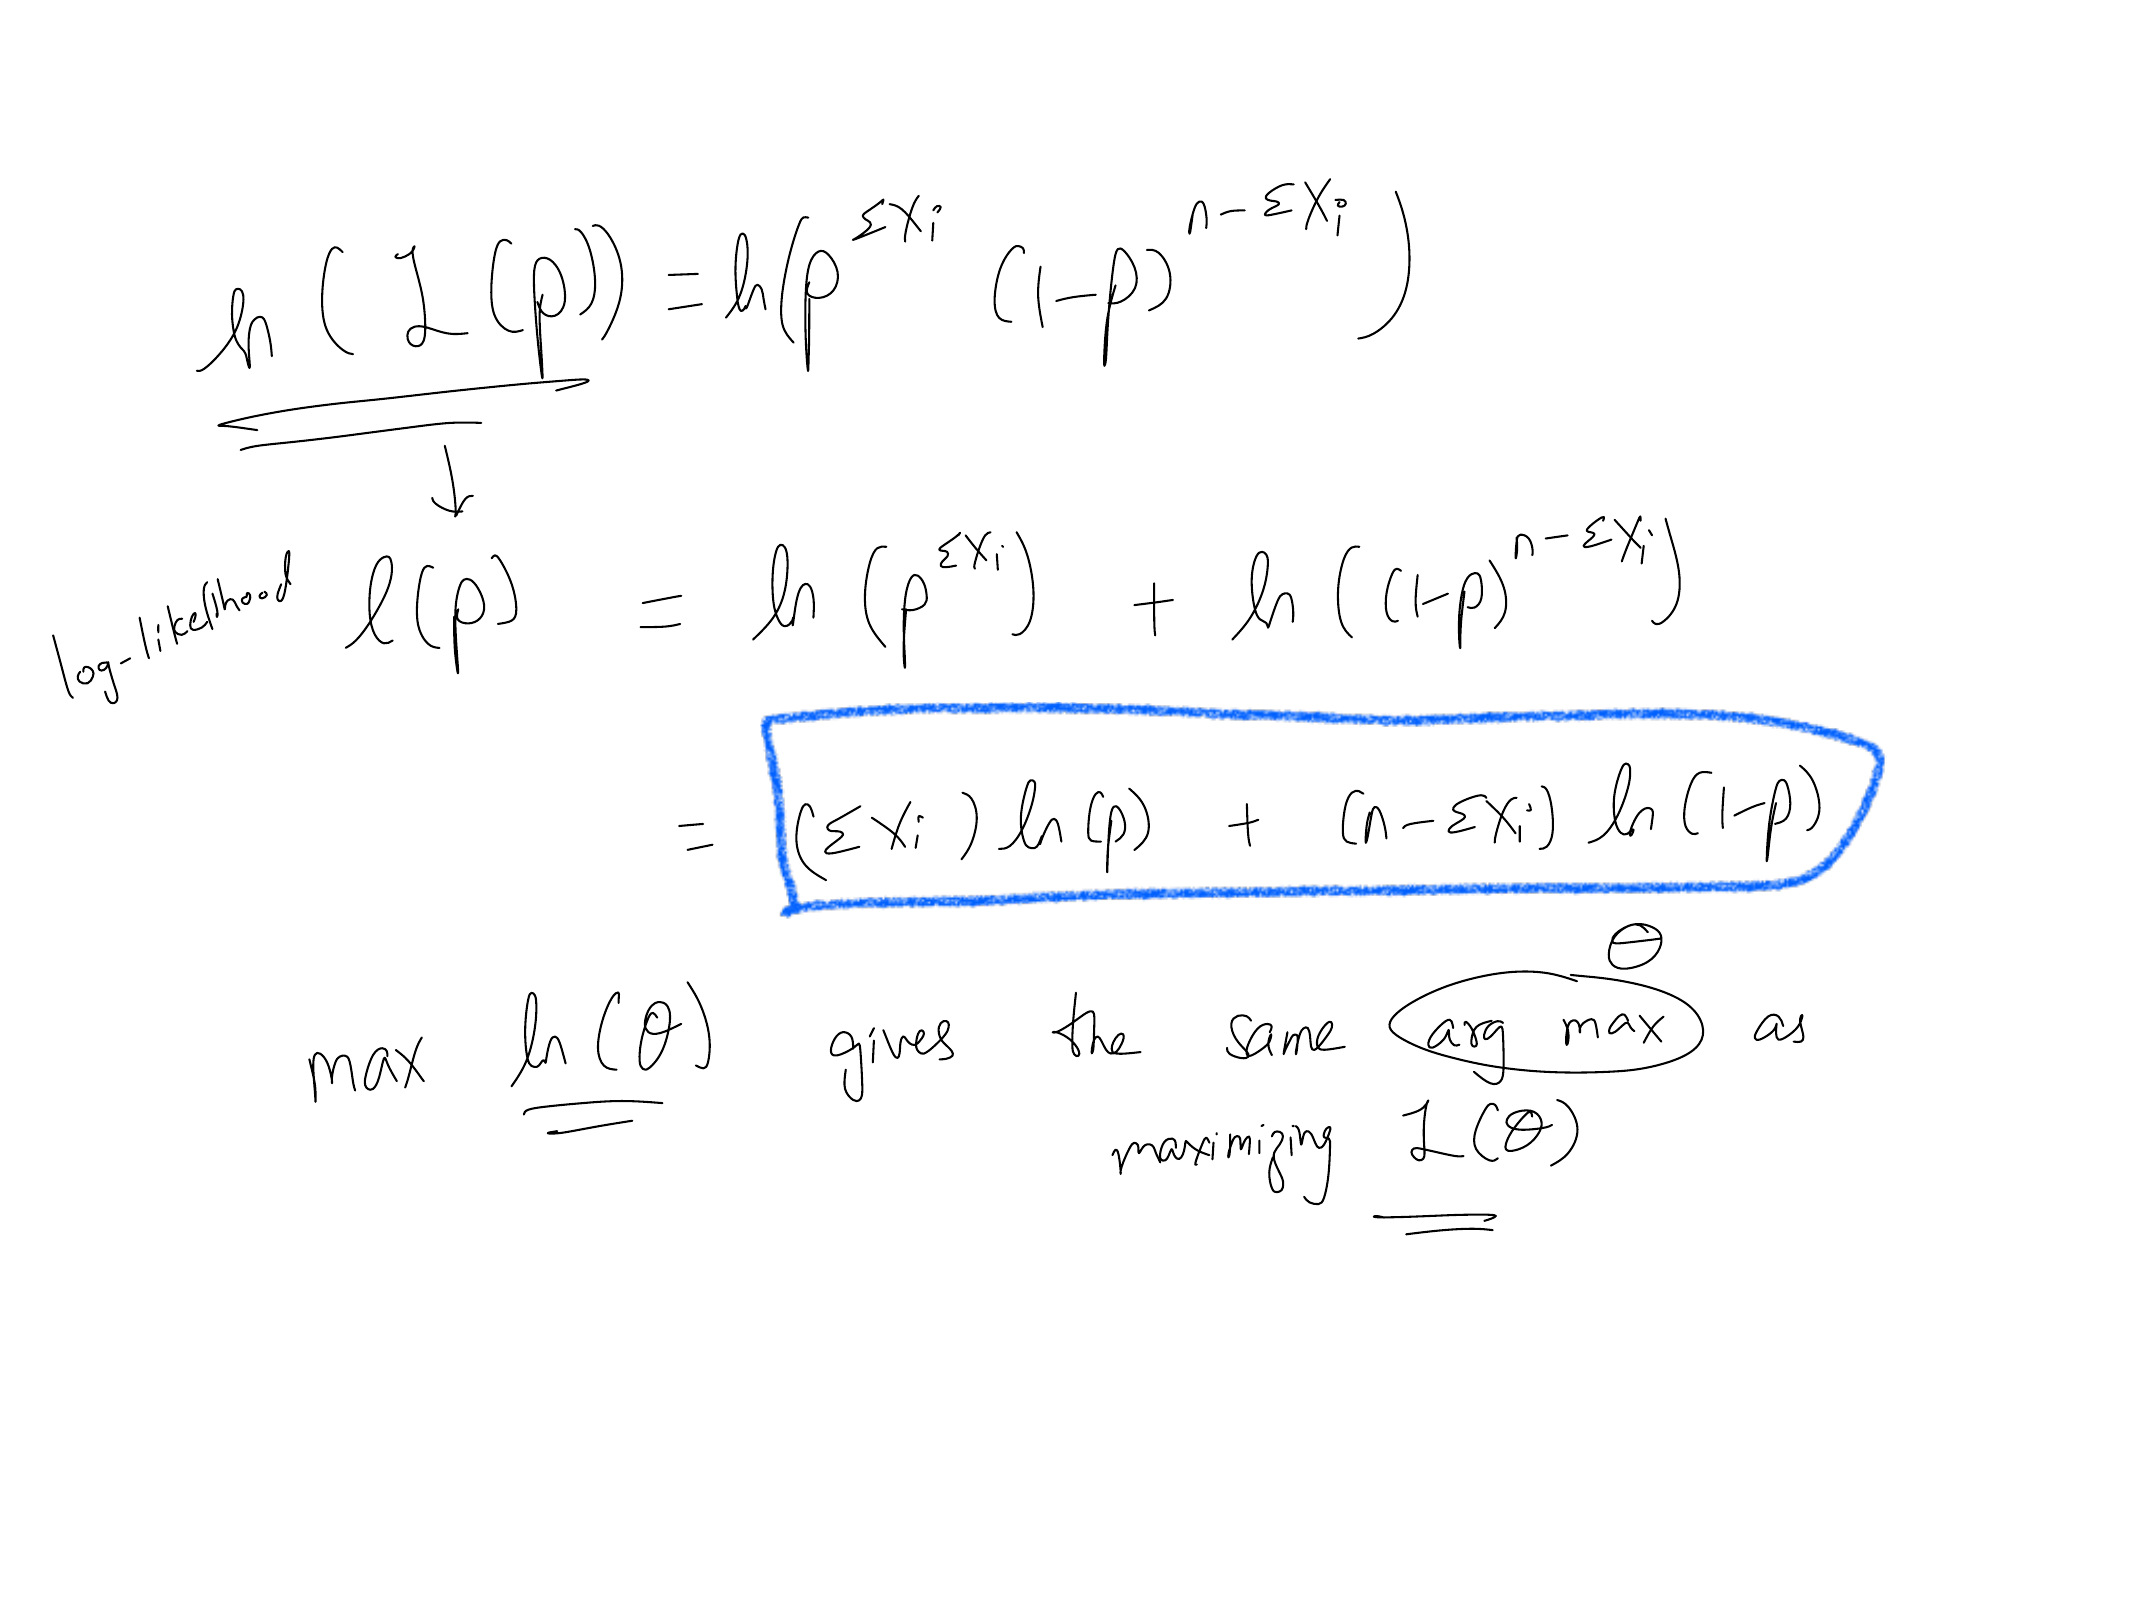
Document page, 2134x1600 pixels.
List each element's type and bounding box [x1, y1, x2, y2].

text_box [52, 178, 1888, 1235]
